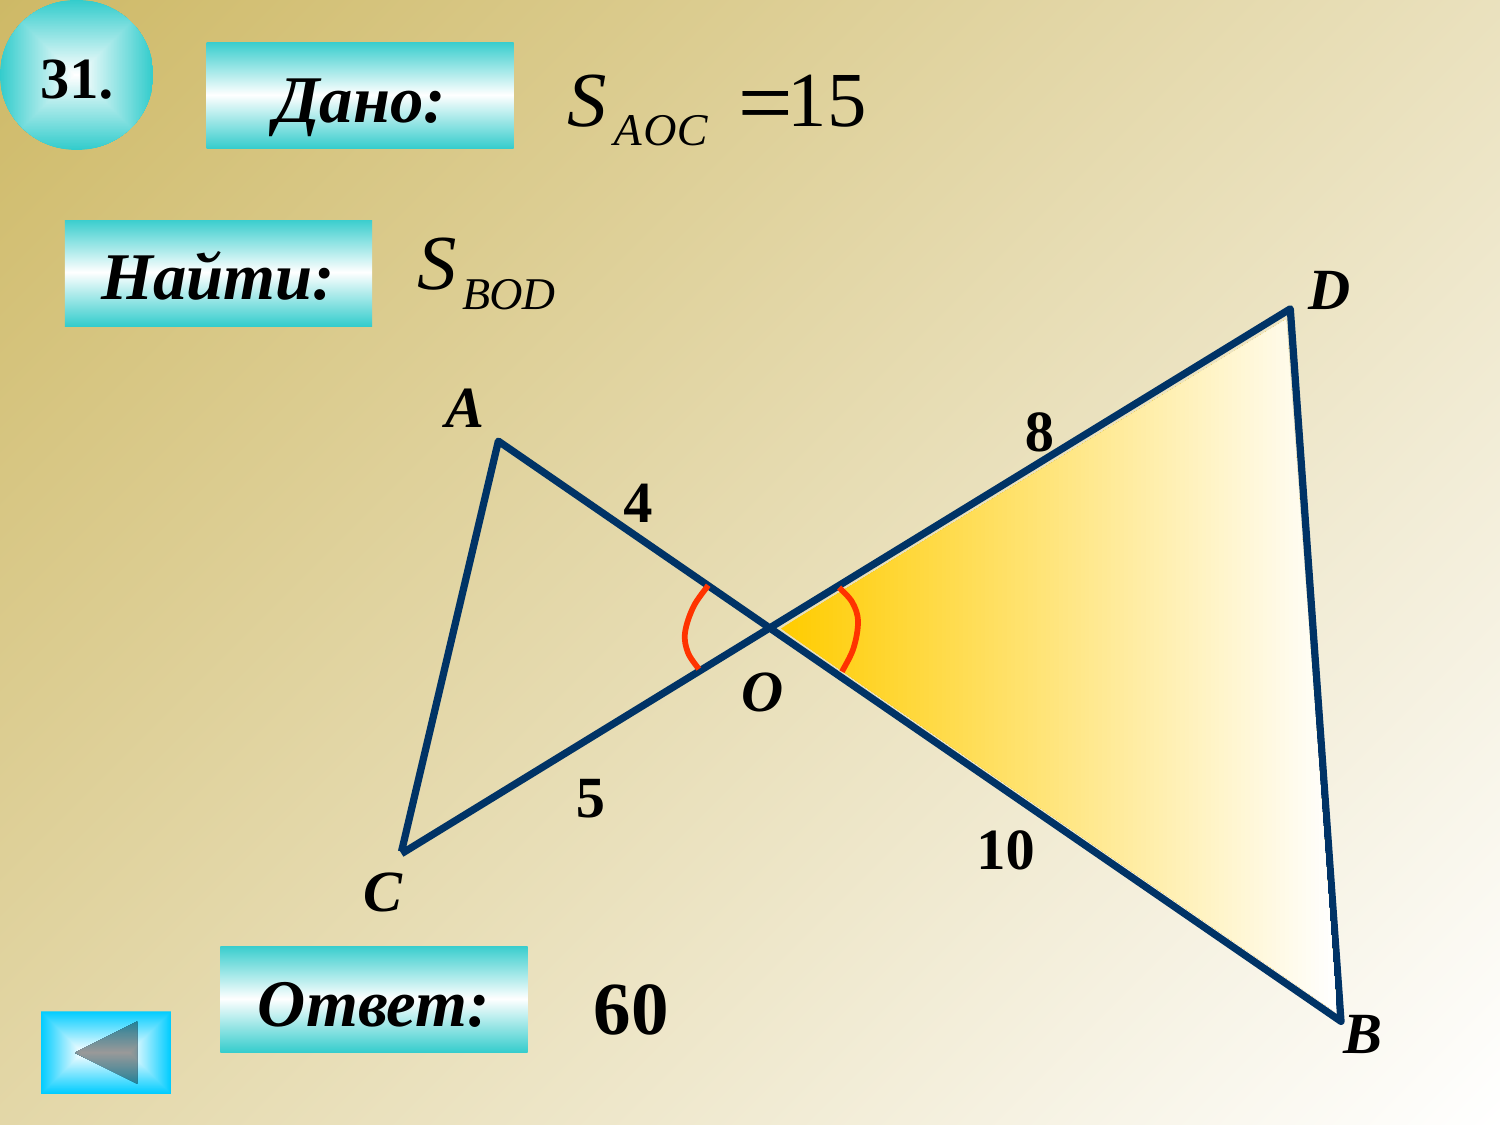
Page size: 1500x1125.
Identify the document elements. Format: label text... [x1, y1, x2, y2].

text_box 8 [1010, 385, 1070, 471]
text_box 31. [0, 0, 154, 150]
text_box [41, 1011, 172, 1094]
text_box Дано: [206, 42, 272, 149]
text_box C [348, 846, 418, 931]
text_box [780, 593, 841, 671]
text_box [277, 30, 1141, 166]
text_box [843, 319, 1337, 1013]
text_box 5 [561, 751, 621, 837]
text_box D [1293, 243, 1366, 329]
text_box B [1328, 987, 1400, 1073]
text_box 10 [961, 803, 1050, 889]
text_box 60 [579, 952, 684, 1057]
text_box Ответ: [220, 946, 528, 1053]
text_box 4 [608, 456, 668, 541]
text_box [684, 585, 709, 670]
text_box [49, 194, 913, 329]
text_box [839, 587, 859, 672]
text_box [401, 308, 1342, 1022]
text_box А [430, 361, 500, 447]
text_box О [726, 645, 799, 730]
